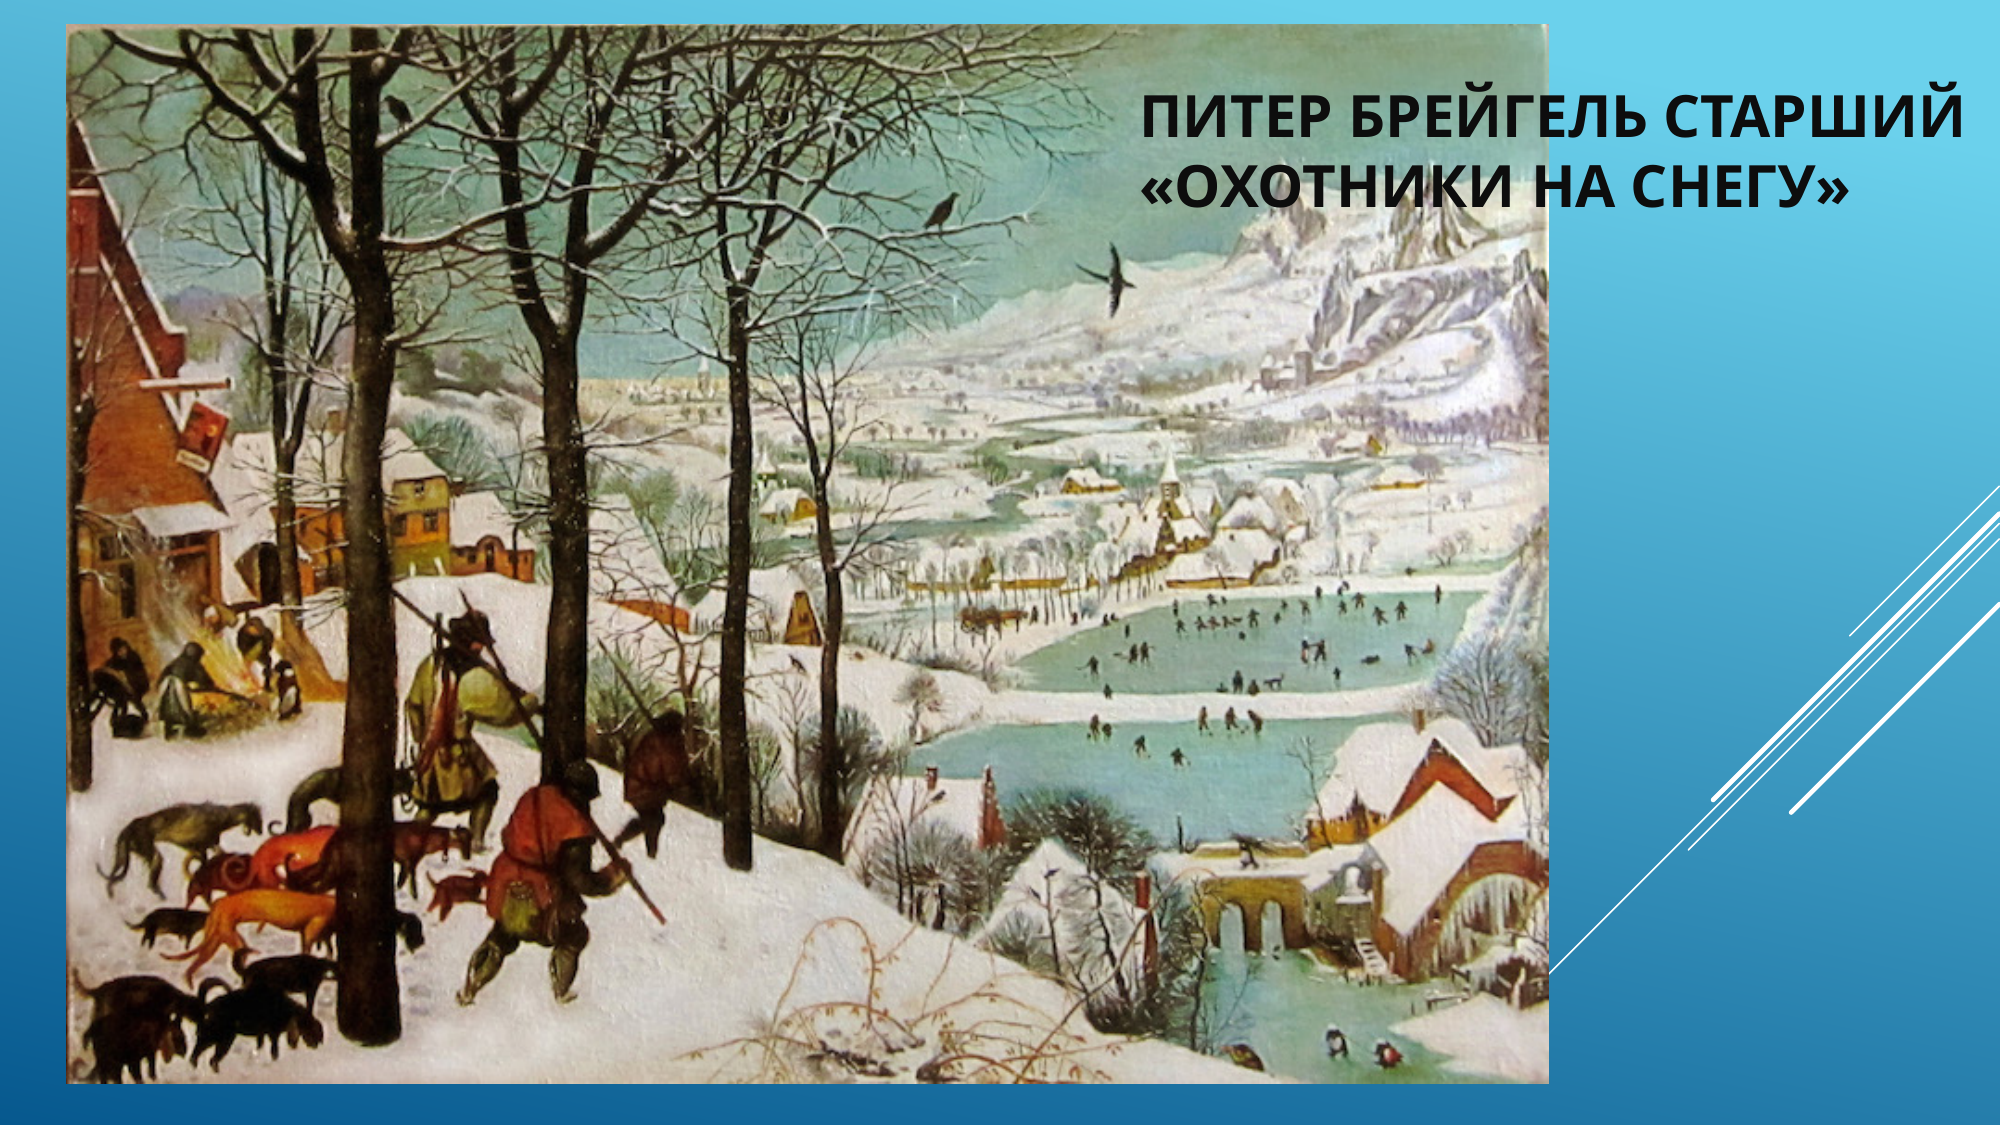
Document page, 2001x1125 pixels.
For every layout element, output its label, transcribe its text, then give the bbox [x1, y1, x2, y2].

title Питер Брейгель старший «Охотники на снегу» [1549, 50, 2000, 249]
picture [66, 24, 1549, 1085]
